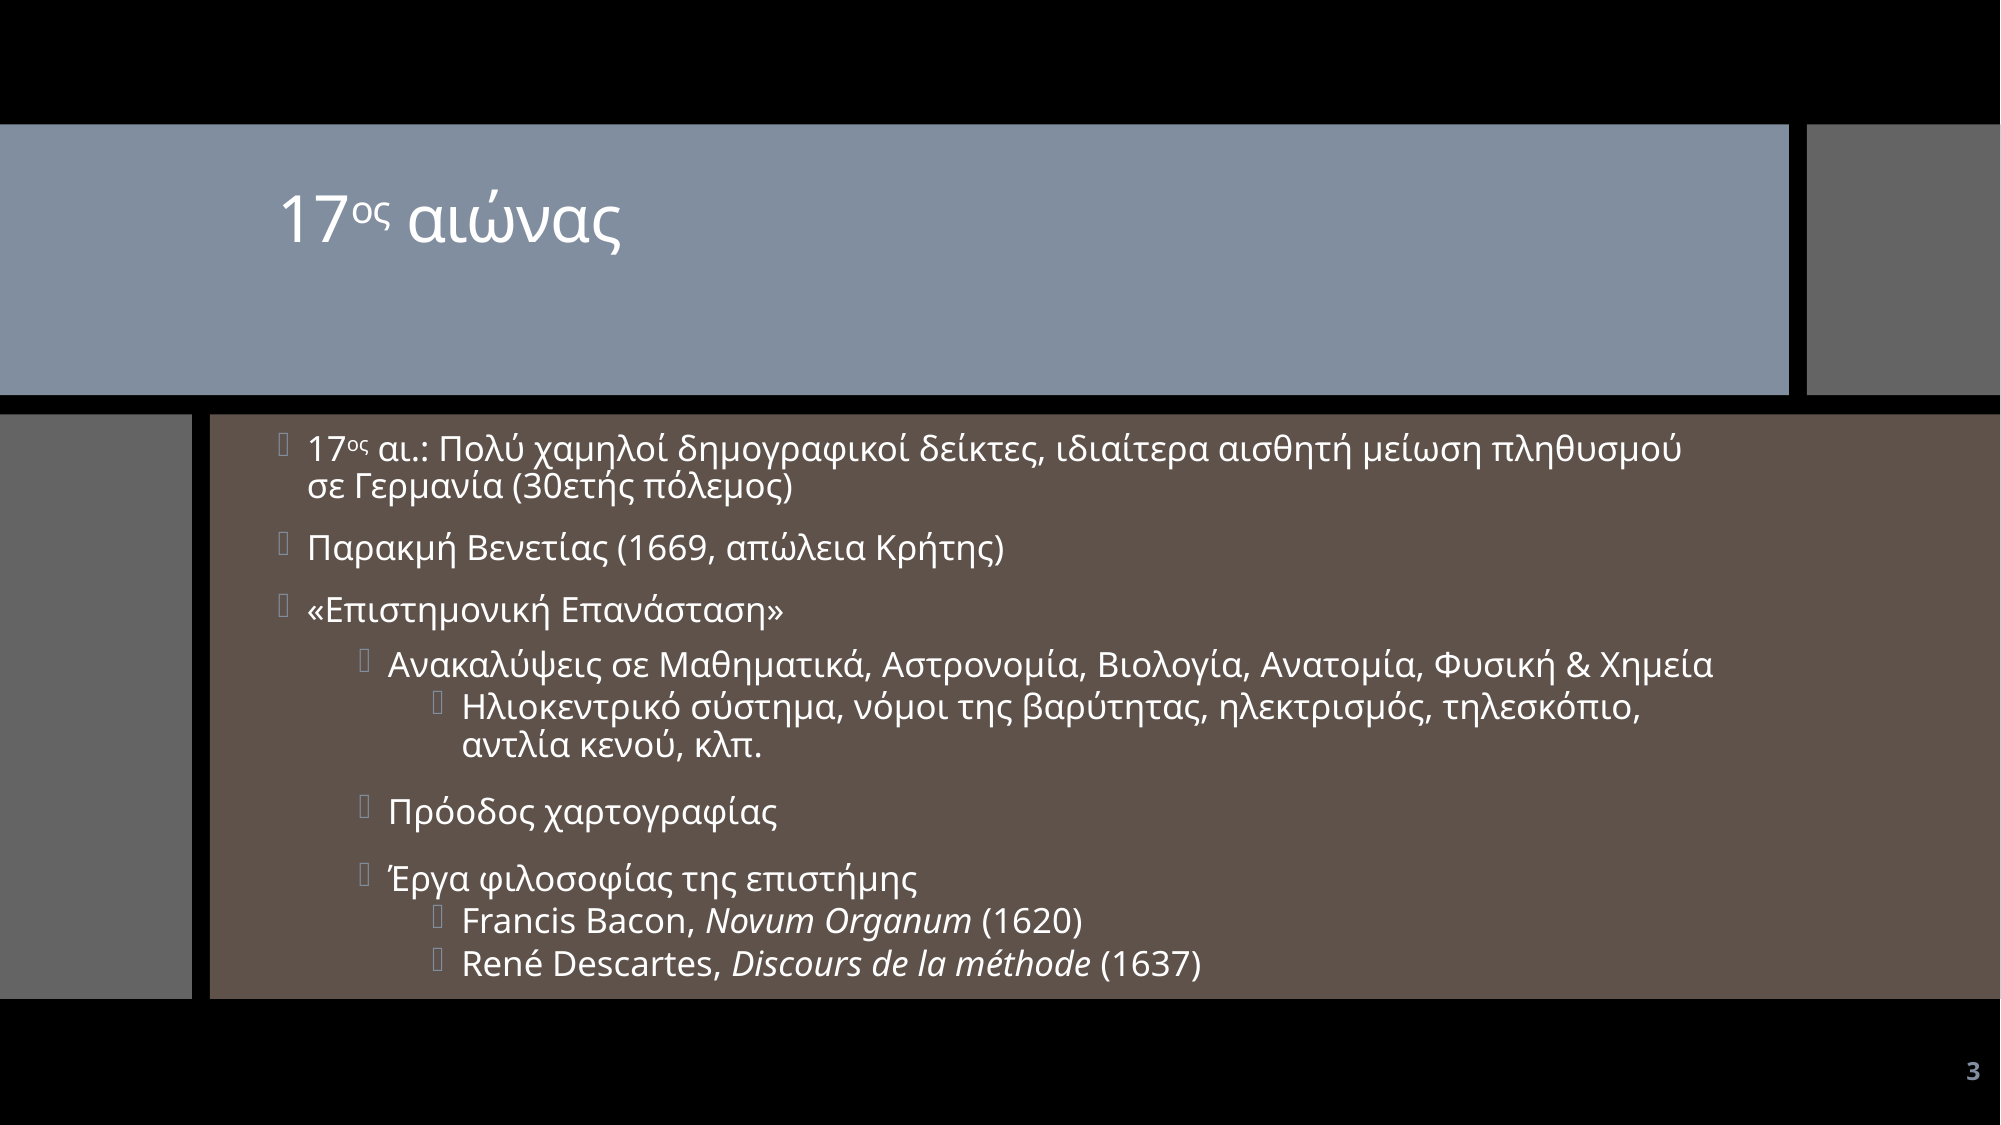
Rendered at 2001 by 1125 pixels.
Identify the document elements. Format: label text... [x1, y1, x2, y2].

text_box [0, 0, 2000, 1125]
text_box [1806, 124, 2000, 396]
text_box [0, 414, 193, 1000]
text_box [0, 124, 1790, 396]
text_box [209, 414, 2000, 1000]
list 17ος αι.: Πολύ χαμηλοί δημογραφικοί δείκτες, ιδιαίτερα αισθητή μείωση πληθυσμού σε Γερμανία (30ετής πόλεμος) Παρακμή Βενετίας (1669, απώλεια Κρήτης) «Επιστημονική Επανάσταση» Ανακαλύψεις σε Μαθηματικά, Αστρονομία, Βιολογία, Ανατομία, Φυσική & Χημεία Ηλιοκεντρικό σύστημα, νόμοι της βαρύτητας, ηλεκτρισμός, τηλεσκόπιο, αντλία κενού, κλπ. Πρόοδος χαρτογραφίας Έργα φιλοσοφίας της επιστήμης Francis Bacon, Novum Organum (1620) René Descartes, Discours de la méthode (1637) [262, 415, 1737, 999]
title 17ος αιώνας [262, 178, 1737, 343]
slide_number 3 [1744, 1042, 1996, 1103]
